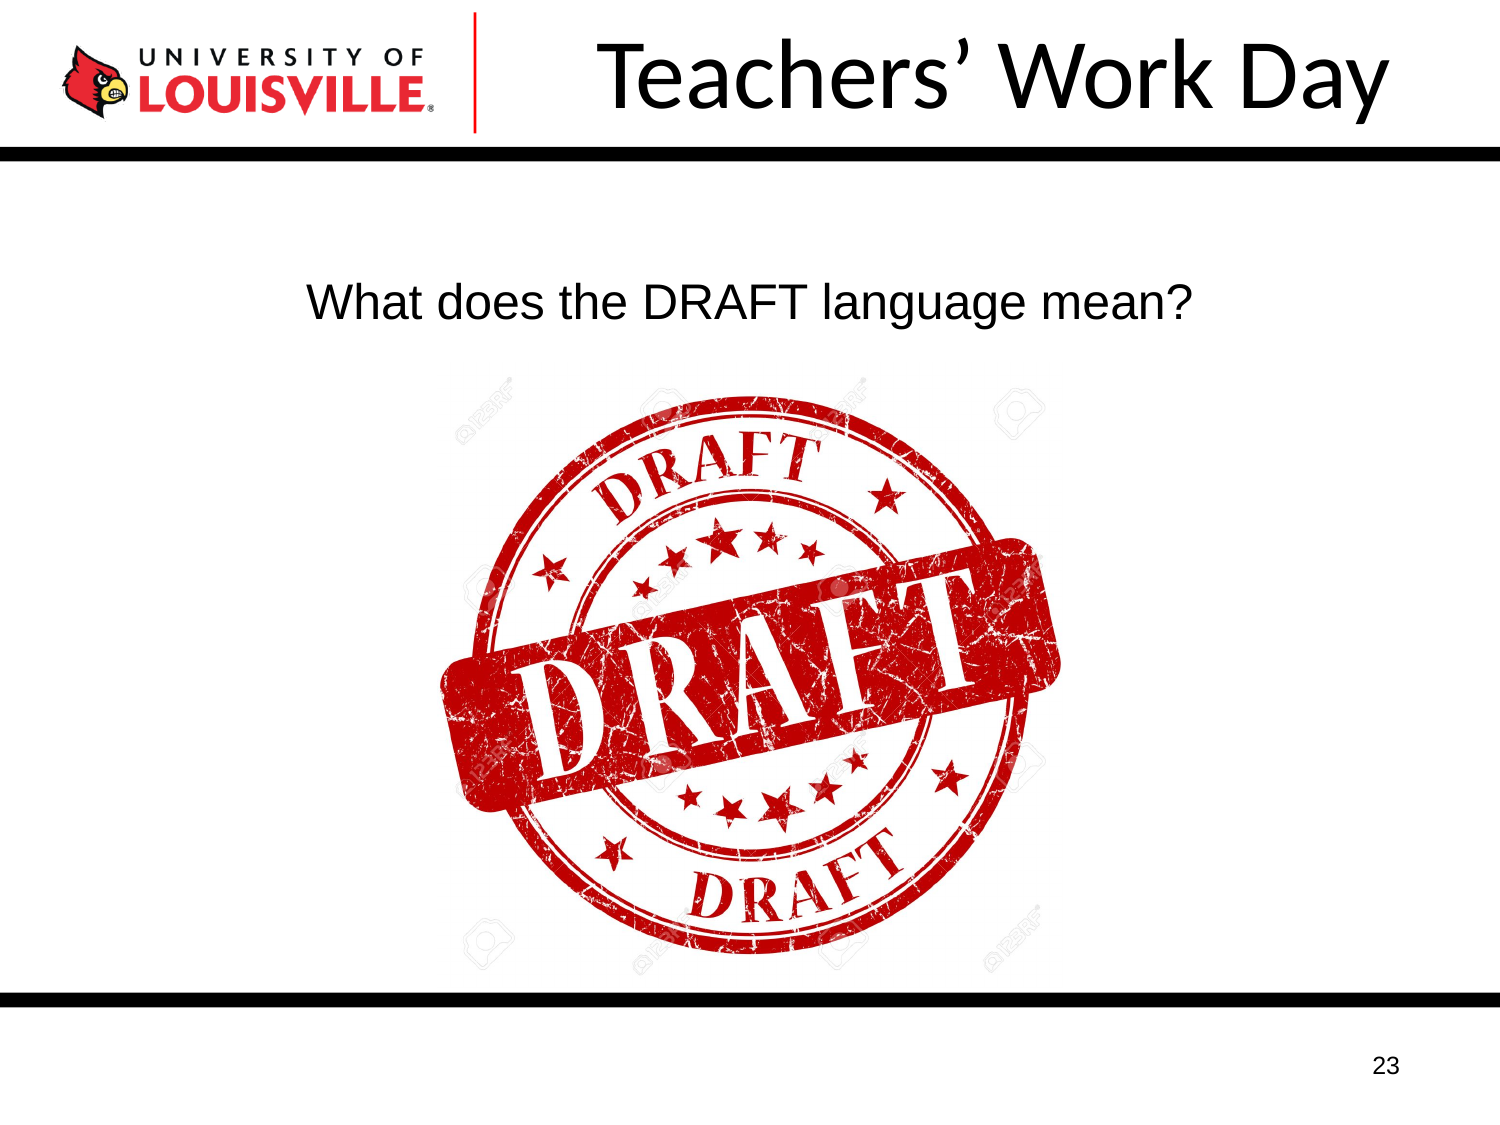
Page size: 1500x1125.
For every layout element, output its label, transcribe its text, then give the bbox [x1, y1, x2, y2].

title Teachers’ Work Day [487, 0, 1500, 163]
text_box What does the DRAFT language mean? [99, 262, 1400, 398]
picture [59, 42, 434, 122]
picture [437, 362, 1063, 988]
text_box 23 [1074, 1042, 1500, 1125]
